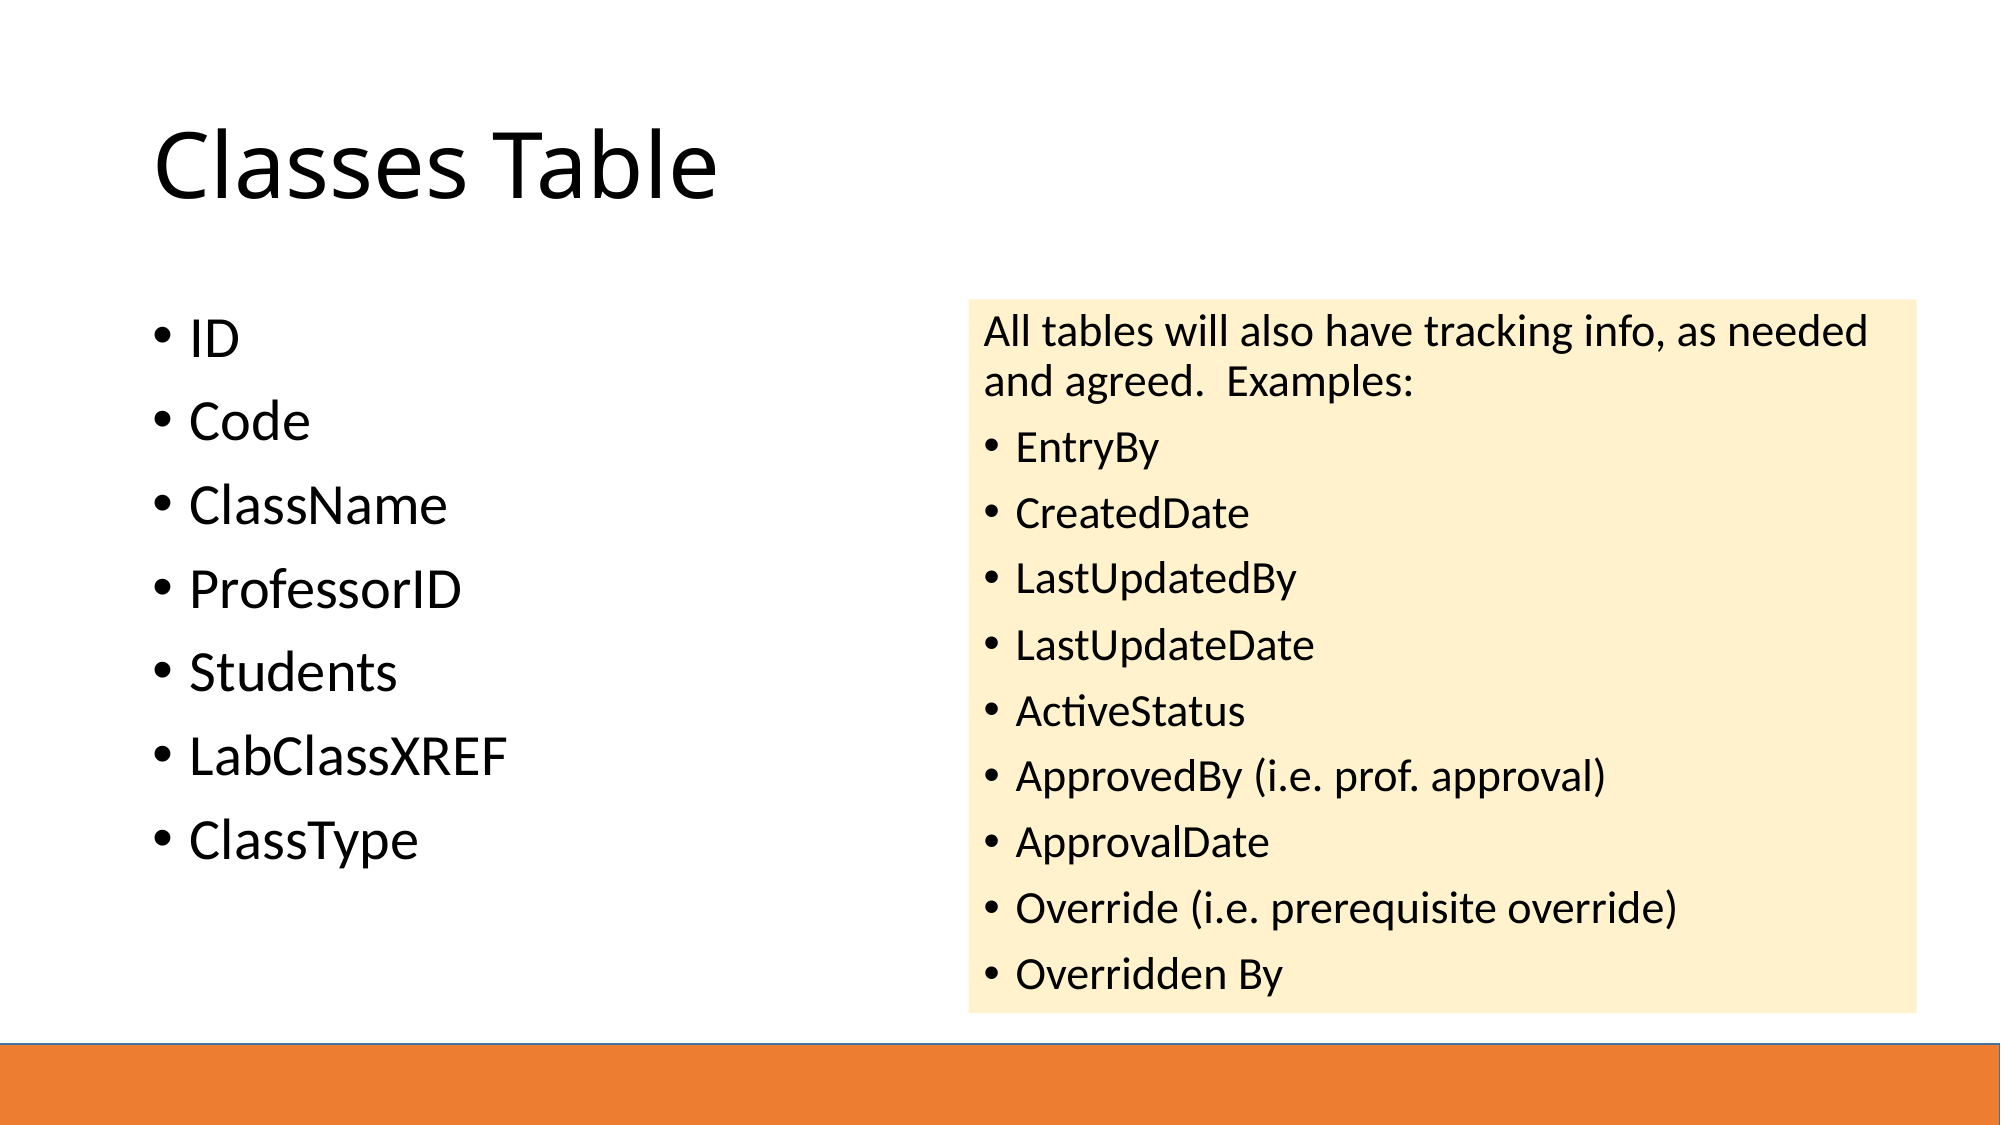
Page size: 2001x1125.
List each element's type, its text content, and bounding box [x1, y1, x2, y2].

text_box [0, 1043, 2000, 1125]
text_box All tables will also have tracking info, as needed and agreed. Examples: EntryBy CreatedDate LastUpdatedBy LastUpdateDate ActiveStatus ApprovedBy (i.e. prof. approval) ApprovalDate Override (i.e. prerequisite override) Overridden By [968, 299, 1917, 1014]
title Classes Table [137, 59, 1863, 278]
list ID Code ClassName ProfessorID Students LabClassXREF ClassType [137, 299, 715, 1014]
